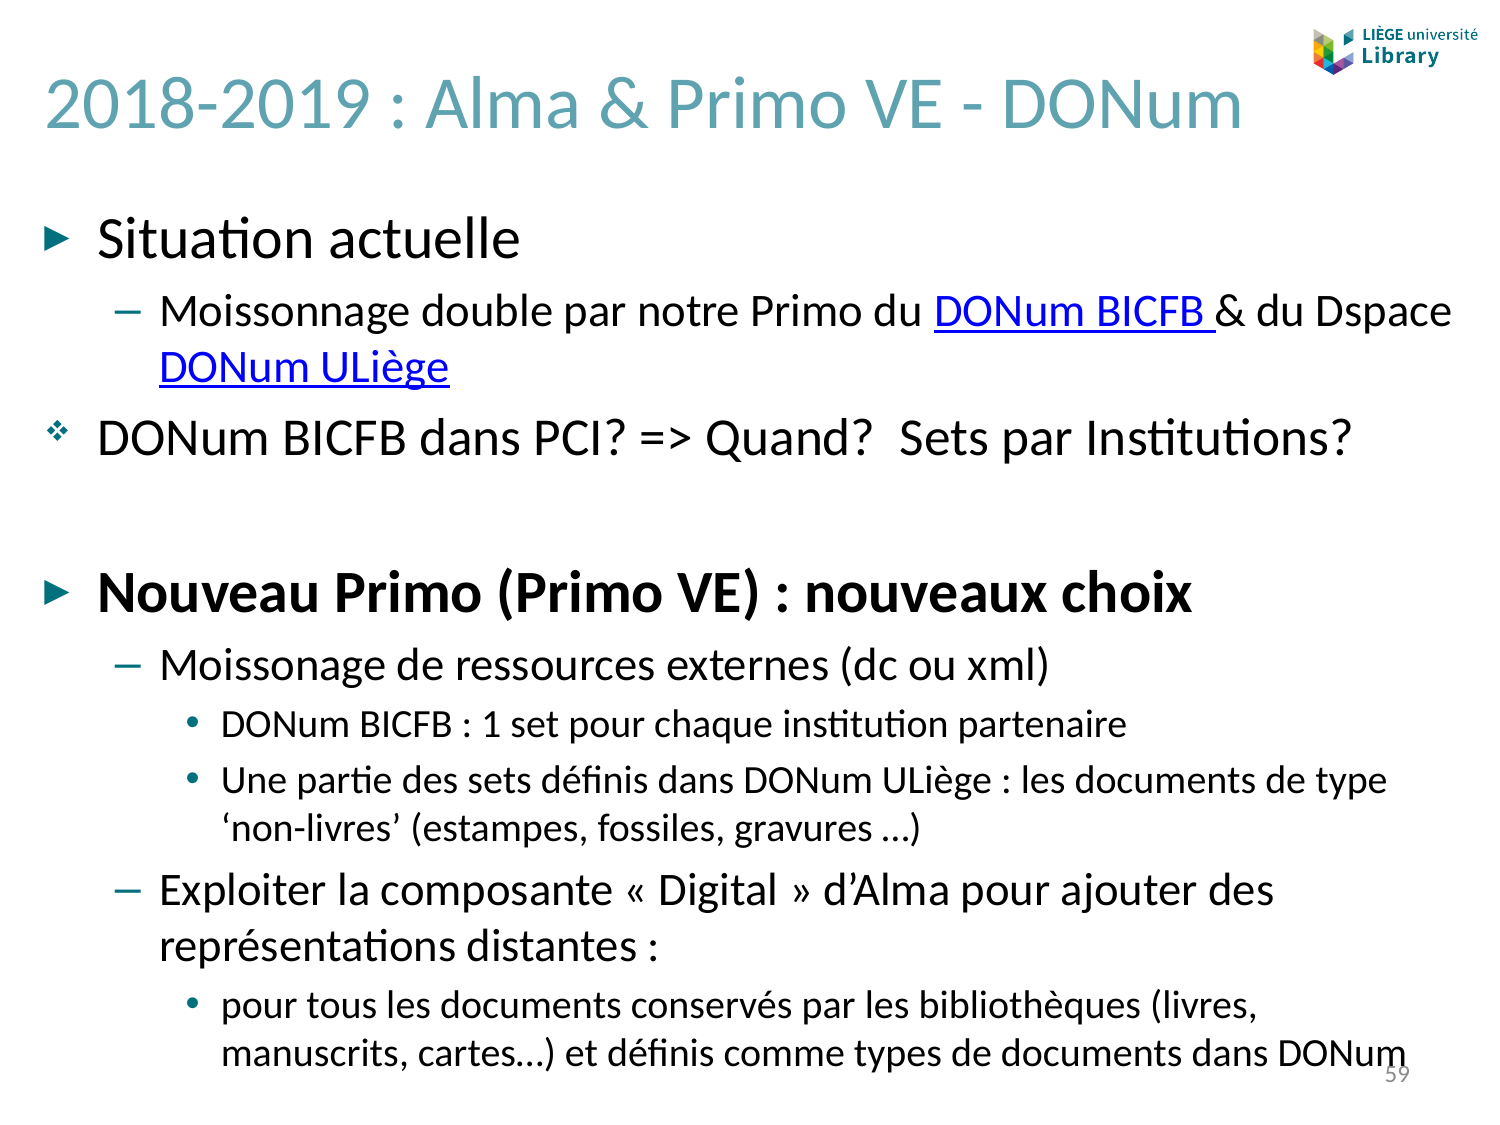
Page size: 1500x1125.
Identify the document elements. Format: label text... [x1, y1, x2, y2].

title 2018-2019 : Alma & Primo VE - DONum [29, 47, 1380, 150]
picture [1296, 11, 1495, 93]
slide_number 59 [1074, 1042, 1425, 1103]
list Situation actuelle Moissonnage double par notre Primo du DONum BICFB & du Dspace DONum ULiège DONum BICFB dans PCI? => Quand? Sets par Institutions? Nouveau Primo (Primo VE) : nouveaux choix Moissonage de ressources externes (dc ou xml) DONum BICFB : 1 set pour chaque institution partenaire Une partie des sets définis dans DONum ULiège : les documents de type ‘non-livres’ (estampes, fossiles, gravures …) Exploiter la composante « Digital » d’Alma pour ajouter des représentations distantes : pour tous les documents conservés par les bibliothèques (livres, manuscrits, cartes…) et définis comme types de documents dans DONum [29, 191, 1471, 1103]
